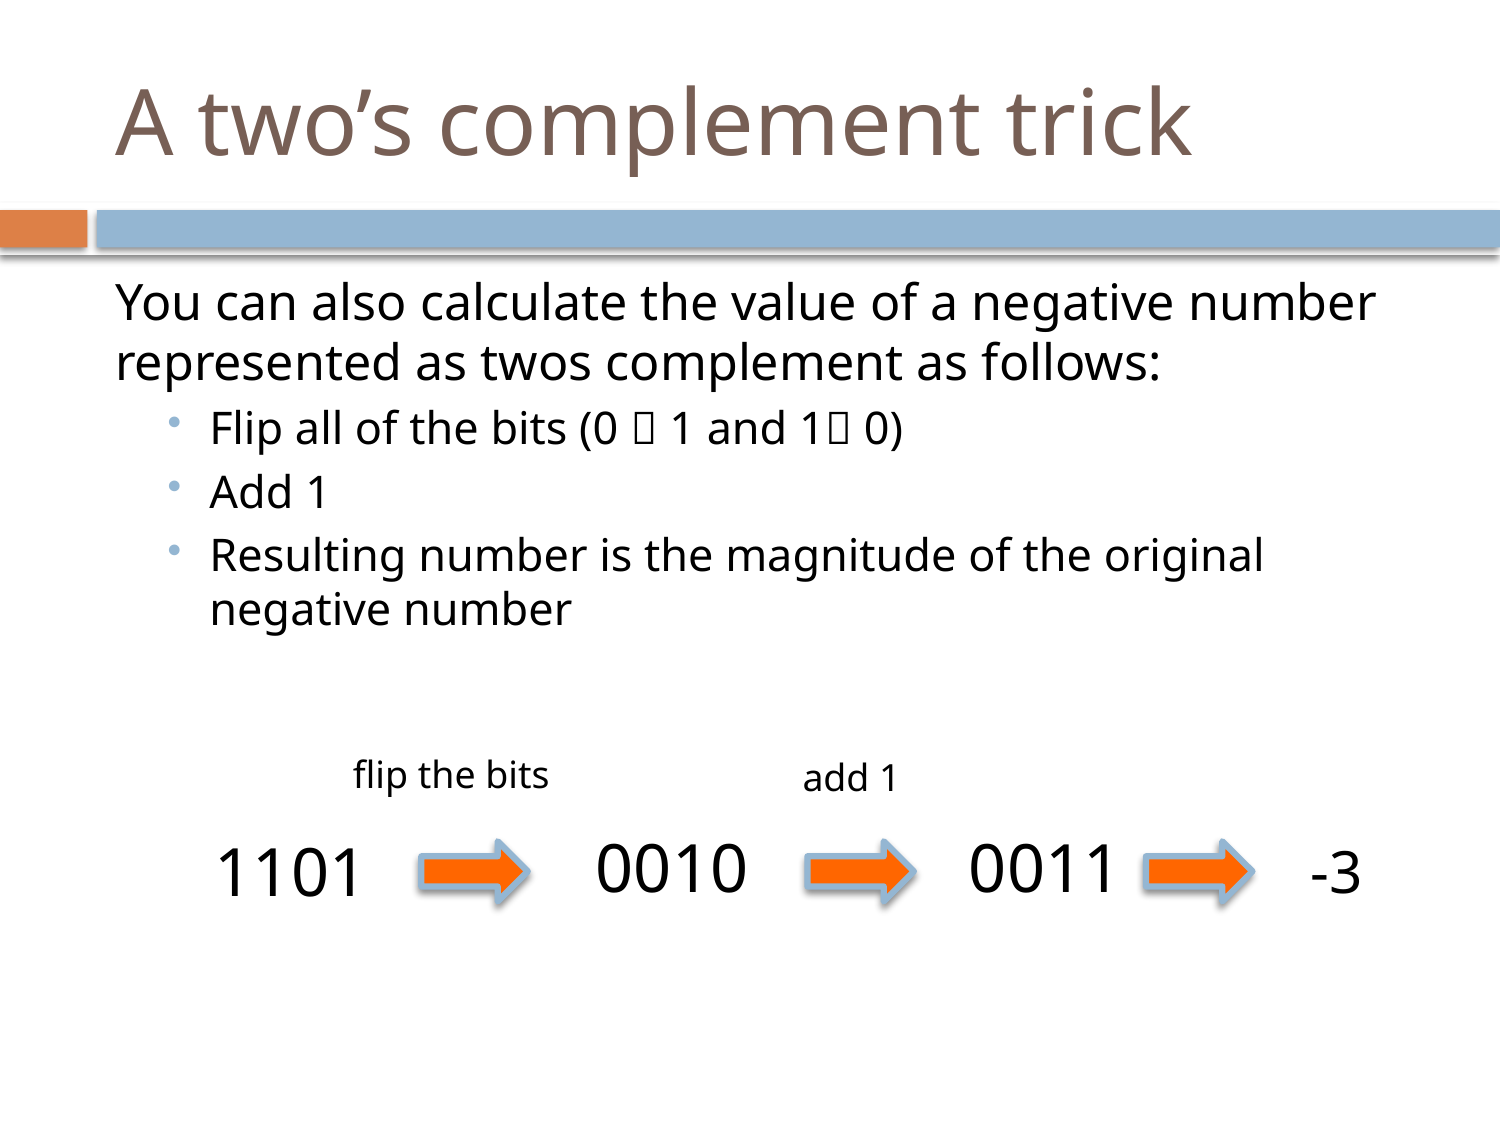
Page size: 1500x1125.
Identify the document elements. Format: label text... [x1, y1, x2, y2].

text_box flip the bits [338, 743, 565, 804]
text_box [420, 840, 529, 903]
text_box 1101 [200, 822, 383, 918]
list You can also calculate the value of a negative number represented as twos complement as follows: Flip all of the bits (0  1 and 1 0) Add 1 Resulting number is the magnitude of the original negative number [100, 262, 1438, 646]
text_box -3 [1296, 827, 1378, 913]
title A two’s complement trick [100, 37, 1438, 200]
text_box 0011 [954, 818, 1137, 913]
text_box [1145, 840, 1254, 903]
text_box [806, 840, 915, 903]
text_box 0010 [581, 818, 764, 913]
text_box add 1 [787, 746, 916, 807]
